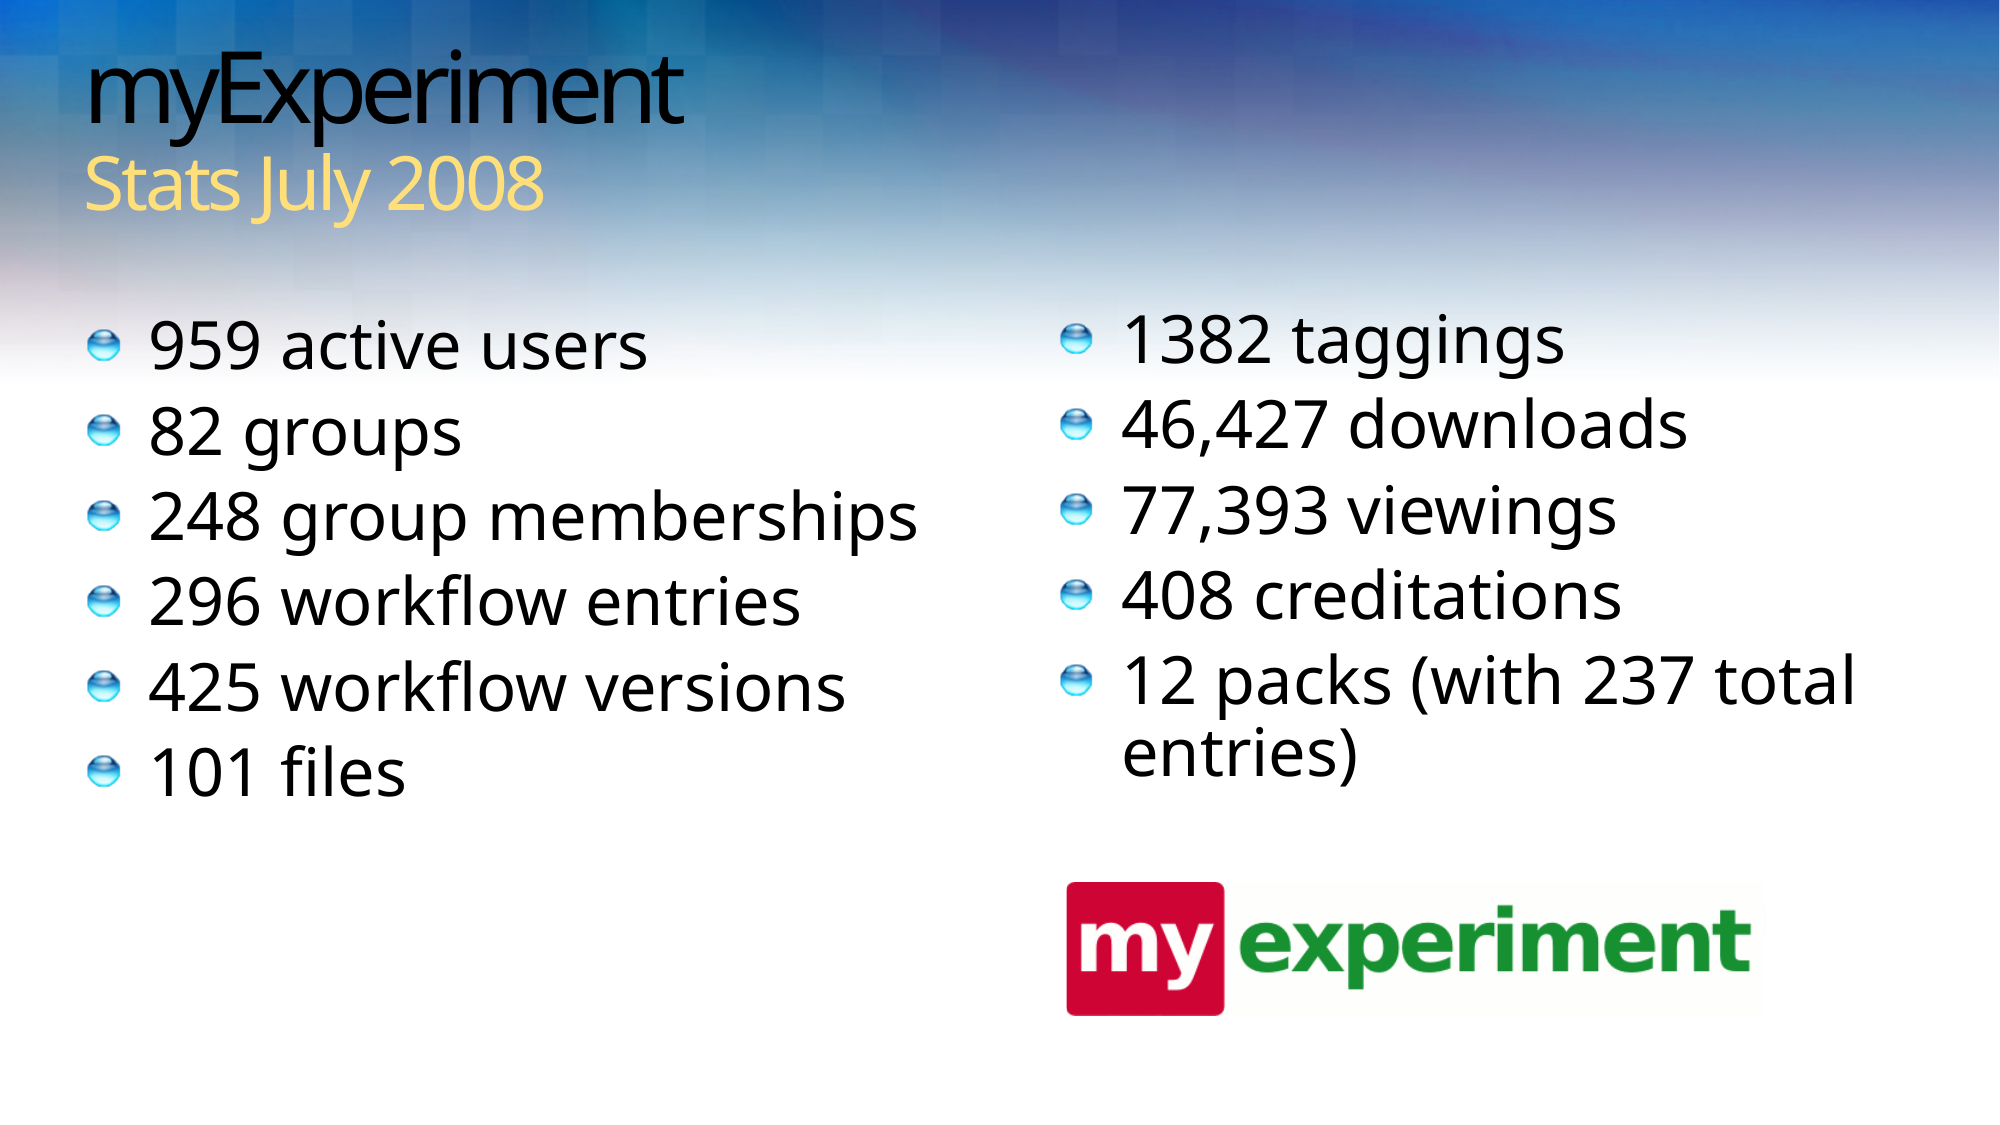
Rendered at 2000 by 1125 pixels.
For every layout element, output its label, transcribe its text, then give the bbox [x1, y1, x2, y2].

text_box 1382 taggings 46,427 downloads 77,393 viewings 408 creditations 12 packs (with 237 total entries) [1056, 306, 1927, 792]
picture [0, 0, 2000, 1125]
title myExperiment Stats July 2008 [83, 37, 1917, 229]
list 959 active users 82 groups 248 group memberships 296 workflow entries 425 workflow versions 101 files [83, 312, 955, 830]
